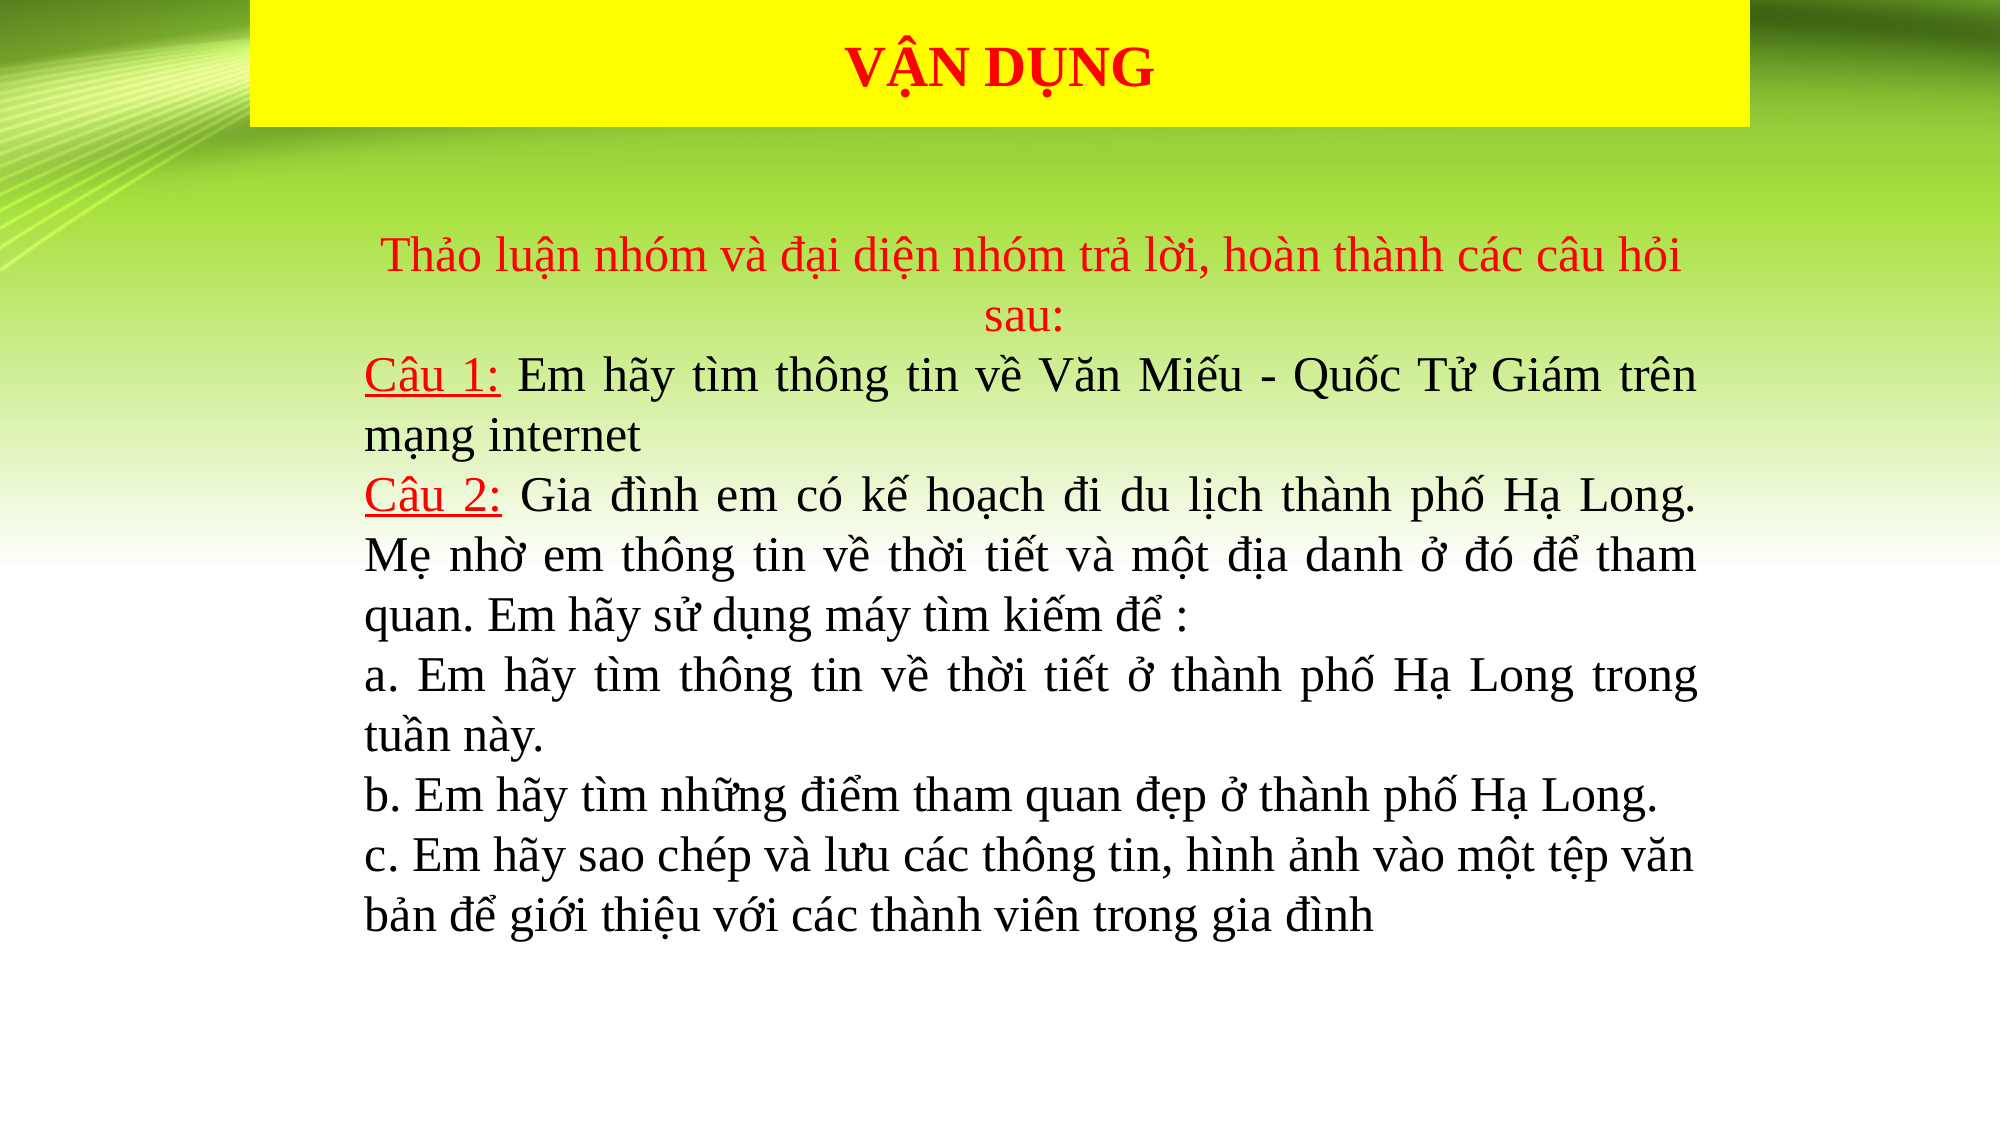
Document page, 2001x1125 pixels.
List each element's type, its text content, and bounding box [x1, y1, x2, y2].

text_box VẬN DỤNG [249, 0, 1751, 128]
text_box Thảo luận nhóm và đại diện nhóm trả lời, hoàn thành các câu hỏi sau: Câu 1: Em hãy tìm thông tin về Văn Miếu - Quốc Tử Giám trên mạng internet Câu 2: Gia đình em có kế hoạch đi du lịch thành phố Hạ Long. Mẹ nhờ em thông tin về thời tiết và một địa danh ở đó để tham quan. Em hãy sử dụng máy tìm kiếm để : a. Em hãy tìm thông tin về thời tiết ở thành phố Hạ Long trong tuần này. b. Em hãy tìm những điểm tham quan đẹp ở thành phố Hạ Long. c. Em hãy sao chép và lưu các thông tin, hình ảnh vào một tệp văn bản để giới thiệu với các thành viên trong gia đình [349, 214, 1714, 949]
picture [0, 0, 2000, 1125]
